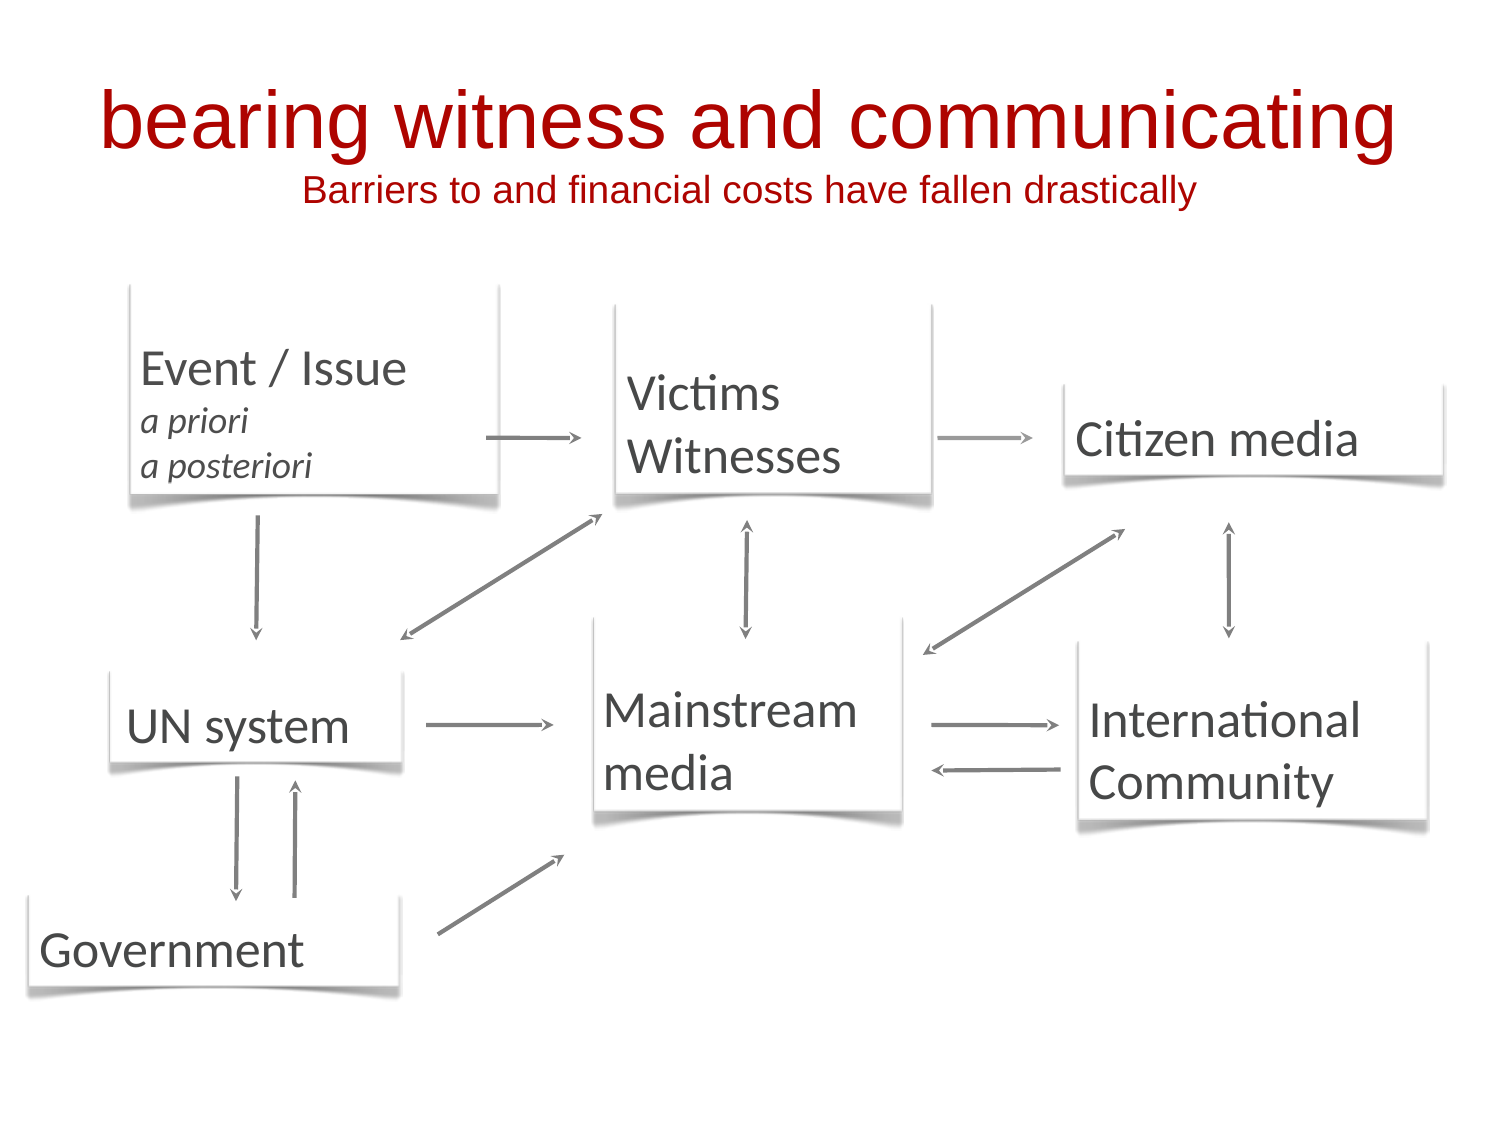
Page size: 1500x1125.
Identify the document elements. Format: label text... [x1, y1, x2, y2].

text_box [931, 764, 944, 777]
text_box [612, 303, 938, 513]
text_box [107, 670, 406, 779]
text_box [1046, 718, 1060, 732]
text_box [250, 627, 263, 641]
text_box [569, 431, 582, 445]
text_box [550, 854, 565, 867]
text_box [400, 628, 414, 641]
text_box [1222, 626, 1236, 638]
text_box [1111, 528, 1126, 541]
text_box [289, 786, 302, 793]
text_box [922, 643, 937, 655]
text_box [541, 718, 554, 732]
title bearing witness and communicating Barriers to and financial costs have fallen drastically [75, 45, 1425, 233]
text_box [1074, 639, 1451, 838]
text_box [1222, 522, 1236, 535]
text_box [24, 894, 413, 1002]
text_box [740, 521, 754, 533]
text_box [590, 616, 904, 831]
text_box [126, 283, 501, 515]
text_box [1020, 431, 1033, 445]
text_box [588, 513, 603, 526]
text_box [1061, 383, 1463, 491]
